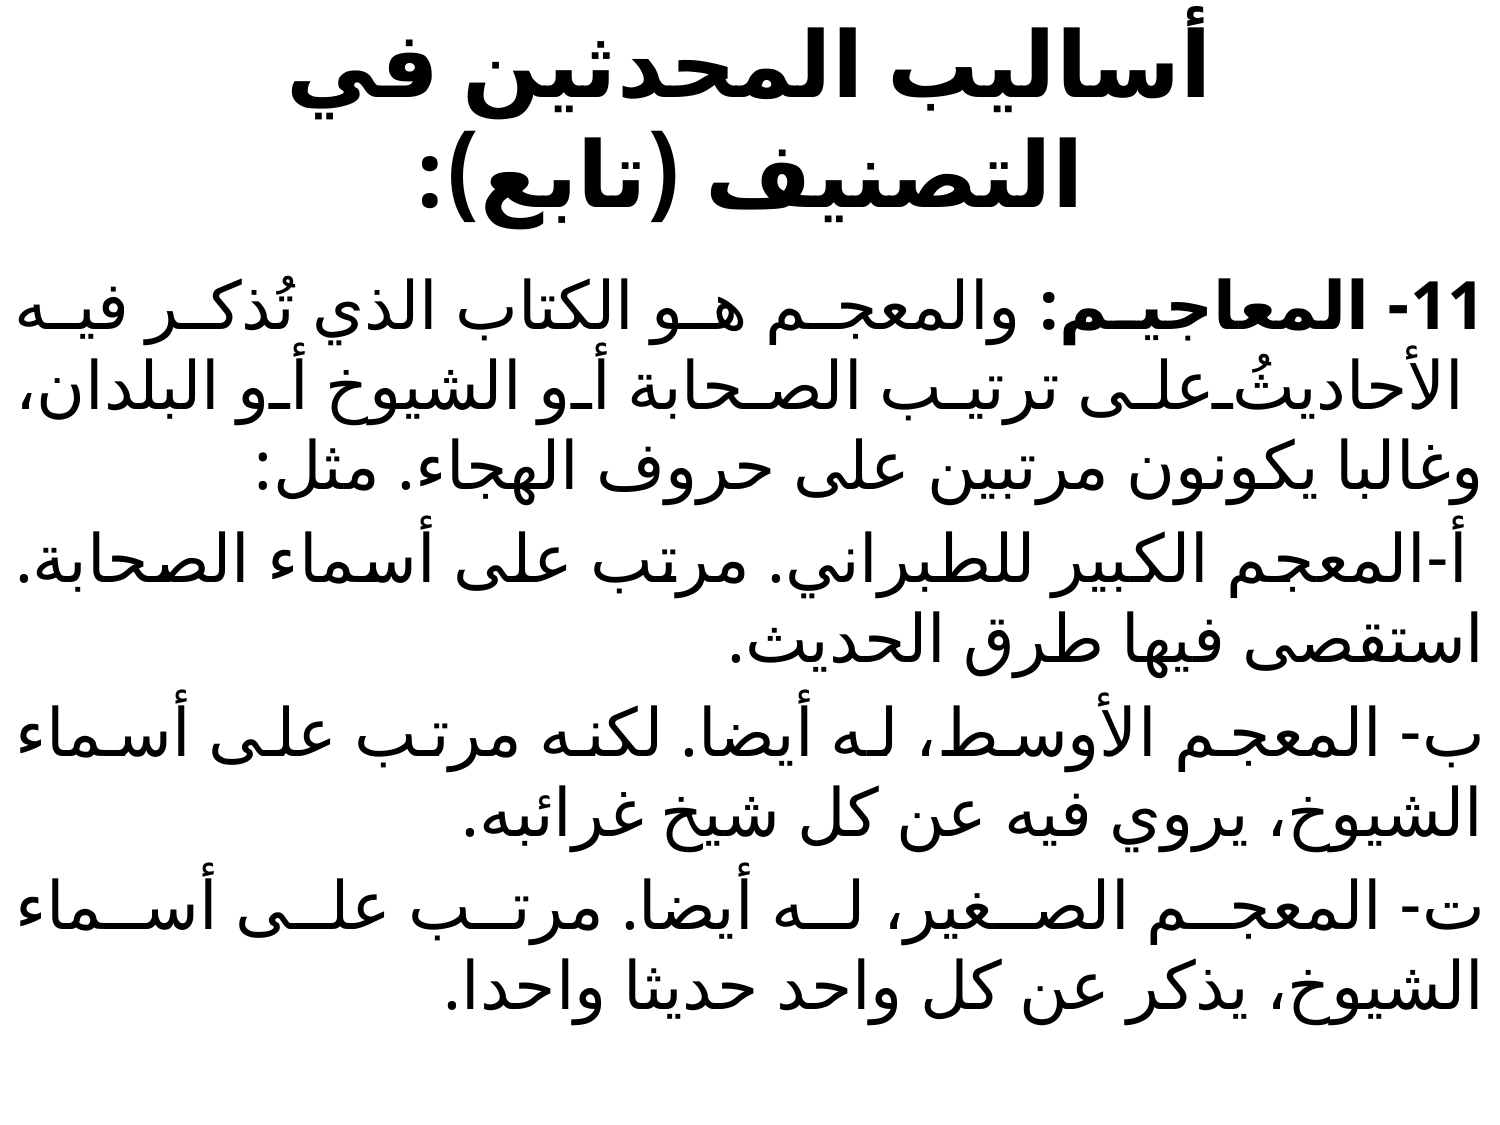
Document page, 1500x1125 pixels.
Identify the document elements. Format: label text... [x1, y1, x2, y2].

title أساليب المحدثين في التصنيف (تابع): [112, 0, 1388, 232]
subtitle 11- المعاجيم: والمعجم هو الكتاب الذي تُذكر فيه الأحاديثُ على ترتيب الصحابة أو الشيوخ أو البلدان، وغالبا يكونون مرتبين على حروف الهجاء. مثل: أ-المعجم الكبير للطبراني. مرتب على أسماء الصحابة. استقصى فيها طرق الحديث. ب- المعجم الأوسط، له أيضا. لكنه مرتب على أسماء الشيوخ، يروي فيه عن كل شيخ غرائبه. ت- المعجم الصغير، له أيضا. مرتب على أسماء الشيوخ، يذكر عن كل واحد حديثا واحدا. [0, 255, 1500, 1125]
